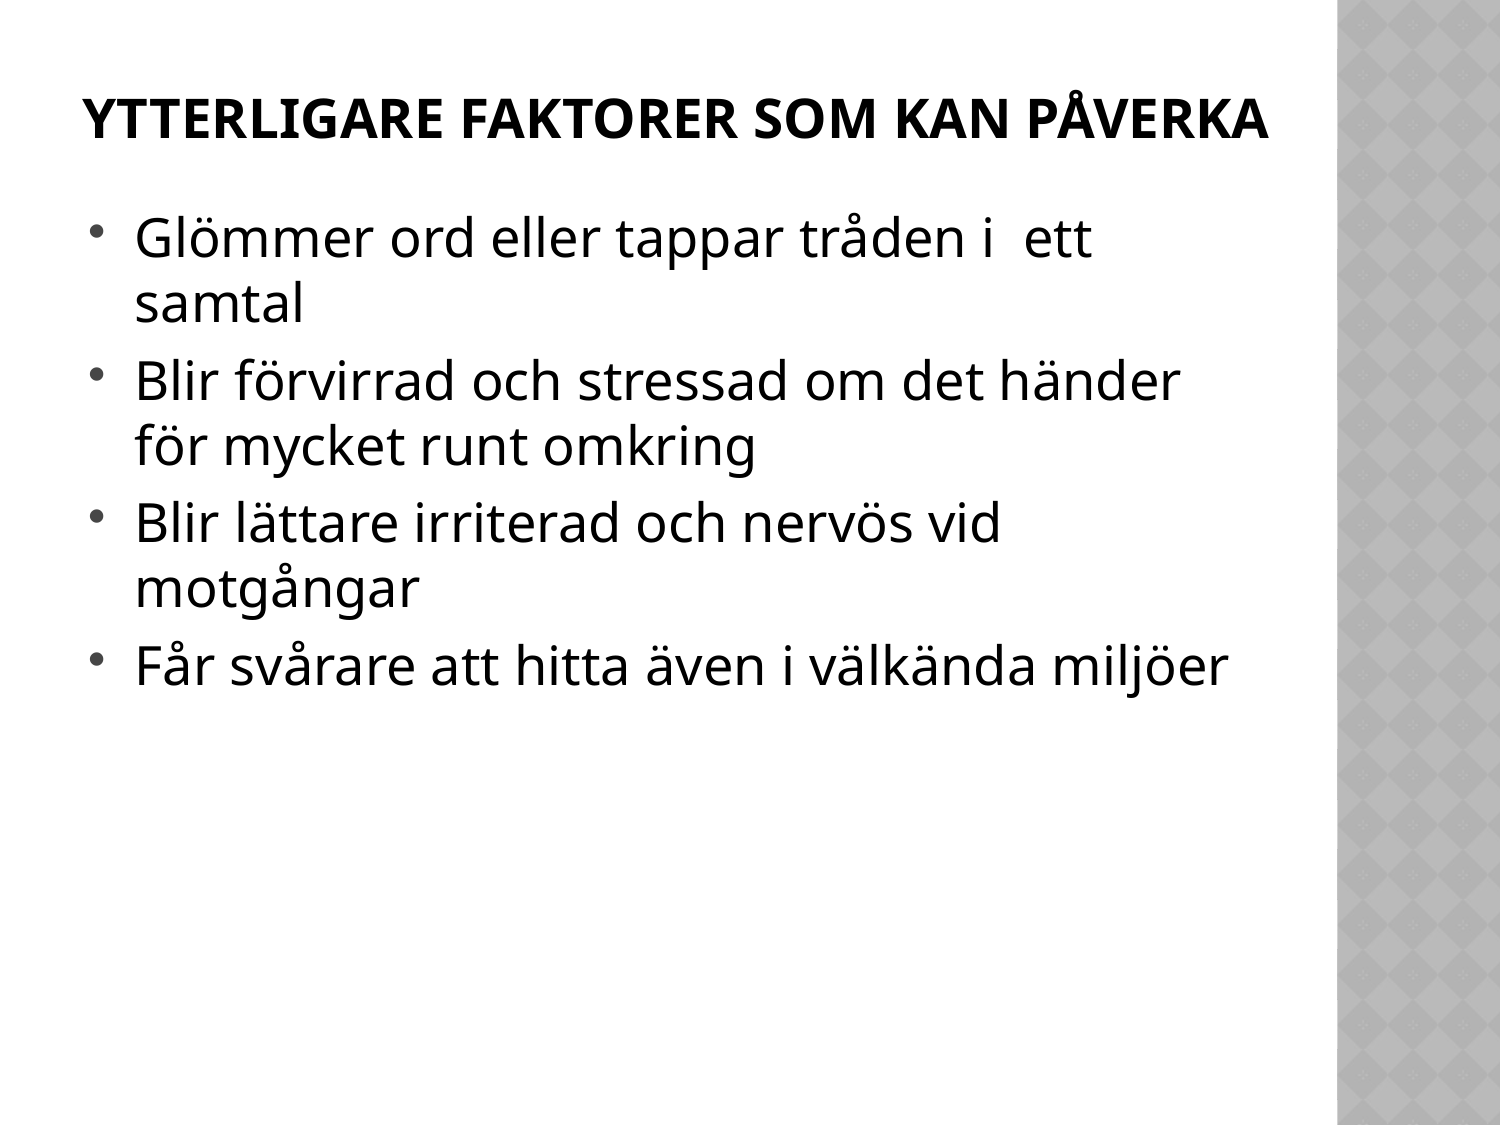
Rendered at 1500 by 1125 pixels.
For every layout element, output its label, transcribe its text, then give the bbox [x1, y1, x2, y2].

title Ytterligare faktorer som kan påverka [75, 19, 1294, 149]
list Glömmer ord eller tappar tråden i ett samtal Blir förvirrad och stressad om det händer för mycket runt omkring Blir lättare irriterad och nervös vid motgångar Får svårare att hitta även i välkända miljöer [75, 196, 1263, 1060]
